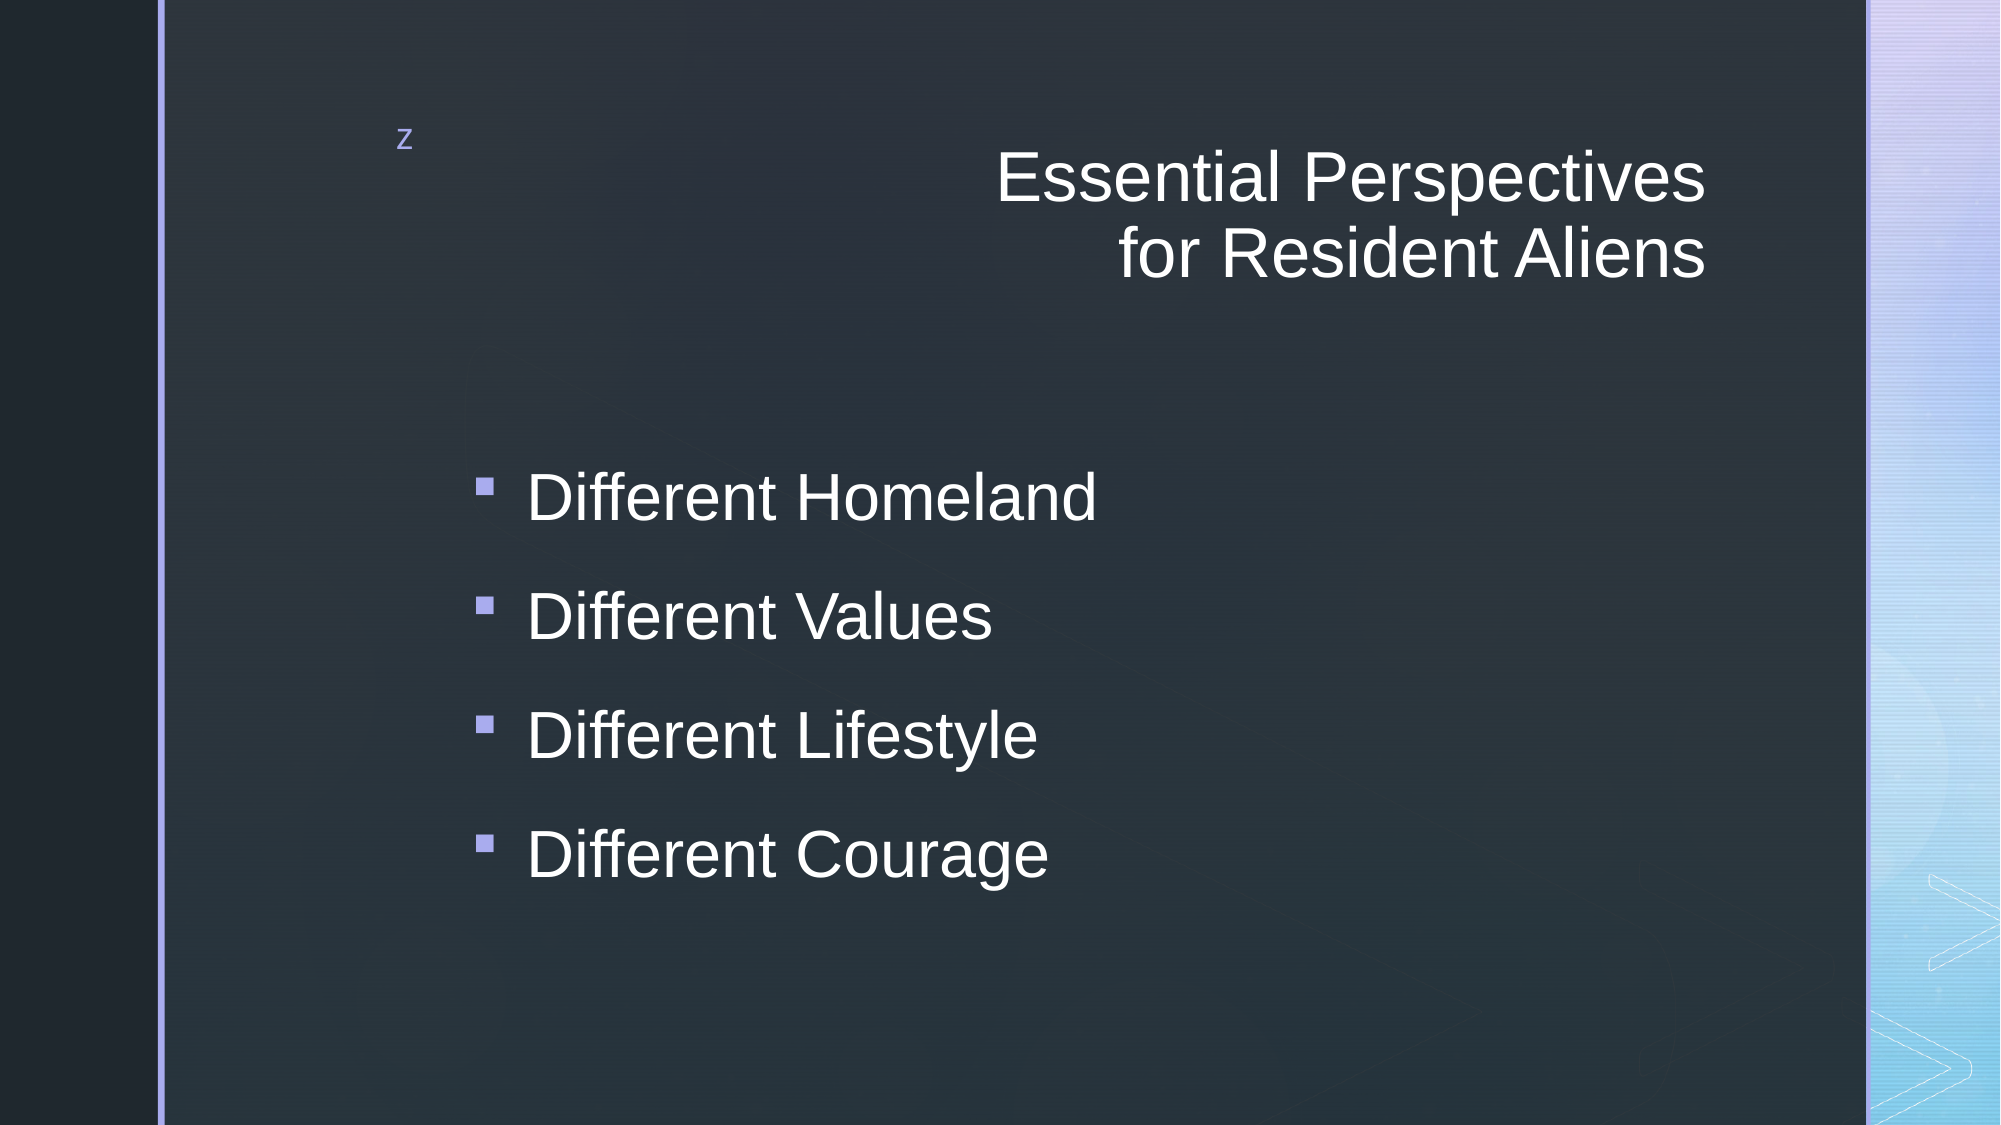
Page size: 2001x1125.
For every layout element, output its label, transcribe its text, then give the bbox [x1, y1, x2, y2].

title Essential Perspectives for Resident Aliens [417, 132, 1723, 310]
list Different Homeland Different Values Different Lifestyle Different Courage [454, 336, 1734, 993]
picture [1871, 0, 2001, 1125]
